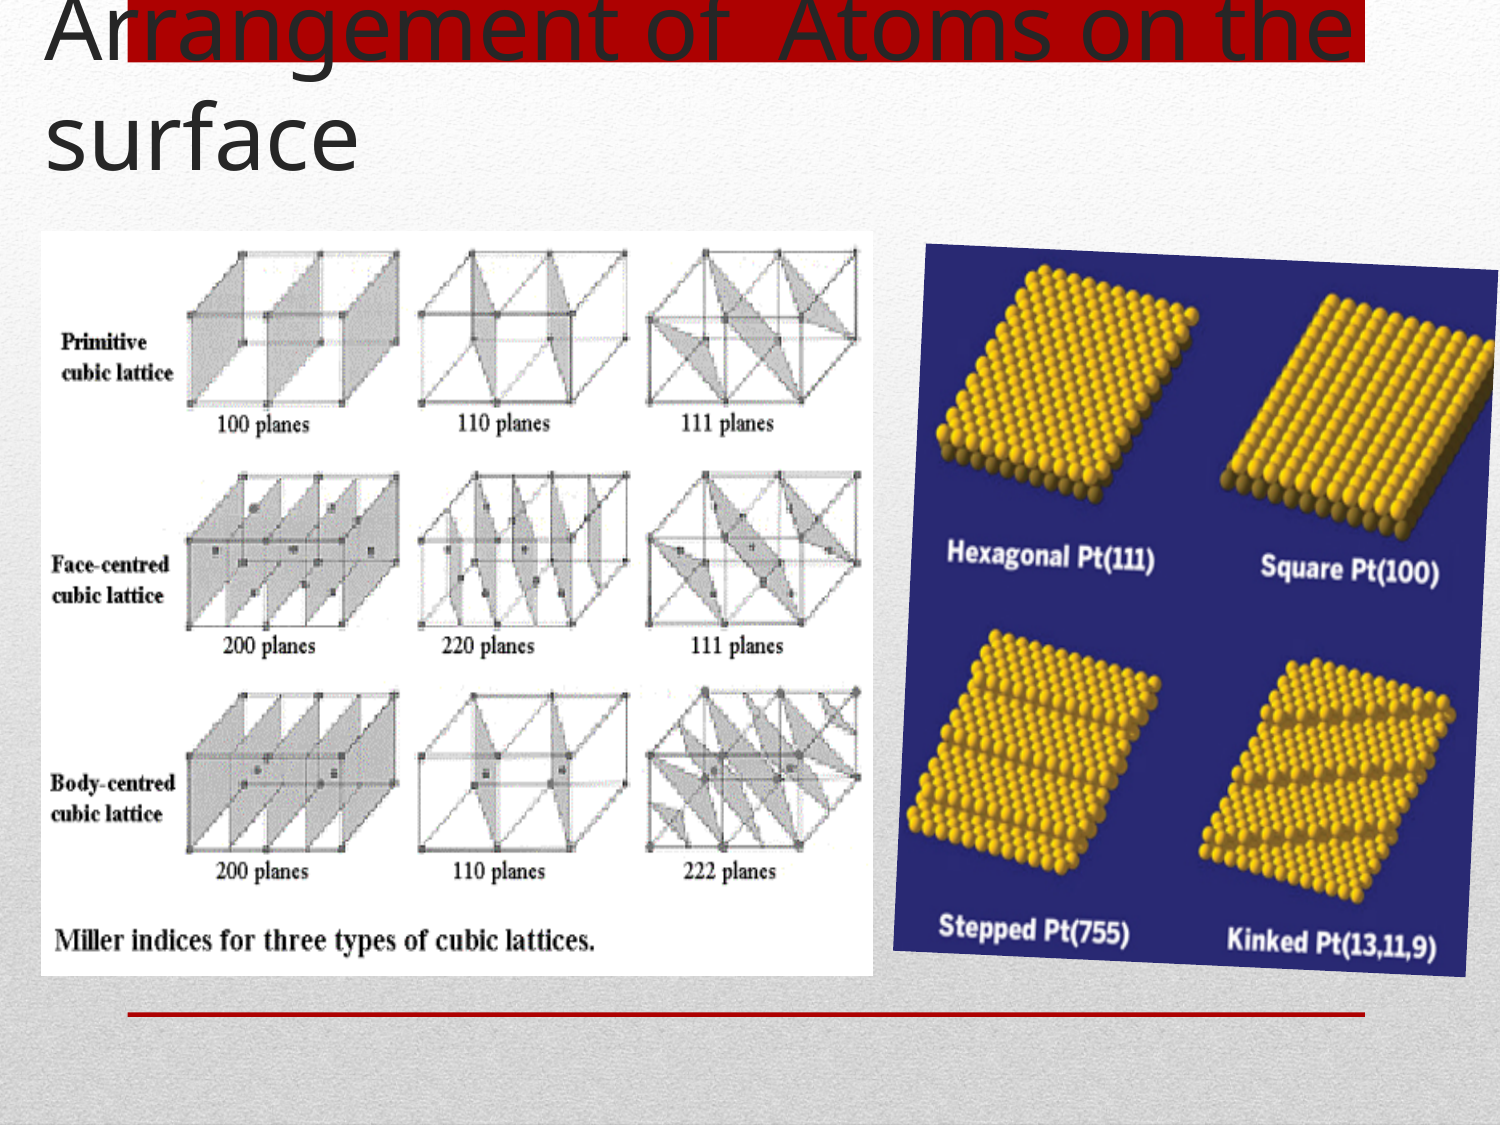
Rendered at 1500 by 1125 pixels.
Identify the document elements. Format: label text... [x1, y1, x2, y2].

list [40, 230, 873, 977]
title Arrangement of Atoms on the surface [29, 66, 1483, 197]
picture [893, 243, 1499, 978]
